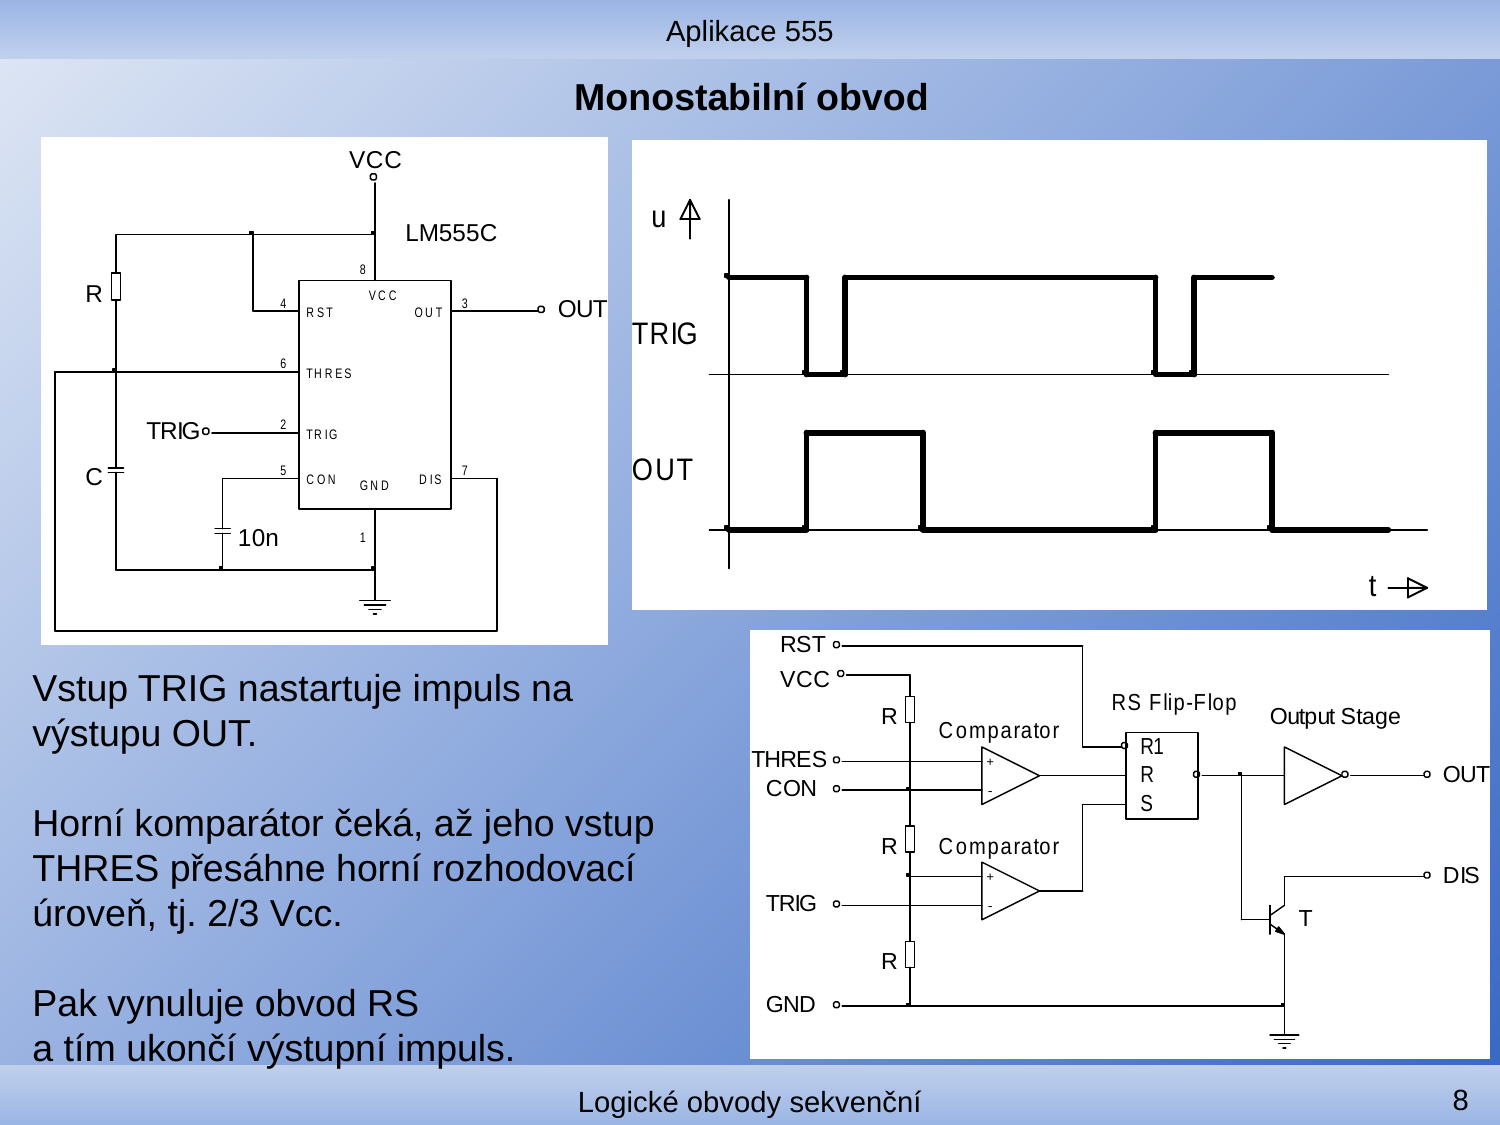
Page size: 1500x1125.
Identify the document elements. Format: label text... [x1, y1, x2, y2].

text_box Vstup TRIG nastartuje impuls na výstupu OUT. Horní komparátor čeká, až jeho vstup THRES přesáhne horní rozhodovací úroveň, tj. 2/3 Vcc. Pak vynuluje obvod RS a tím ukončí výstupní impuls. [17, 656, 727, 1077]
footer Logické obvody sekvenční [0, 1065, 1500, 1125]
title Monostabilní obvod [76, 65, 1427, 127]
picture [40, 136, 609, 646]
slide_number Aplikace 555 [0, 0, 1500, 59]
picture [631, 139, 1487, 610]
slide_number 8 [1399, 1070, 1484, 1124]
picture [749, 629, 1491, 1059]
